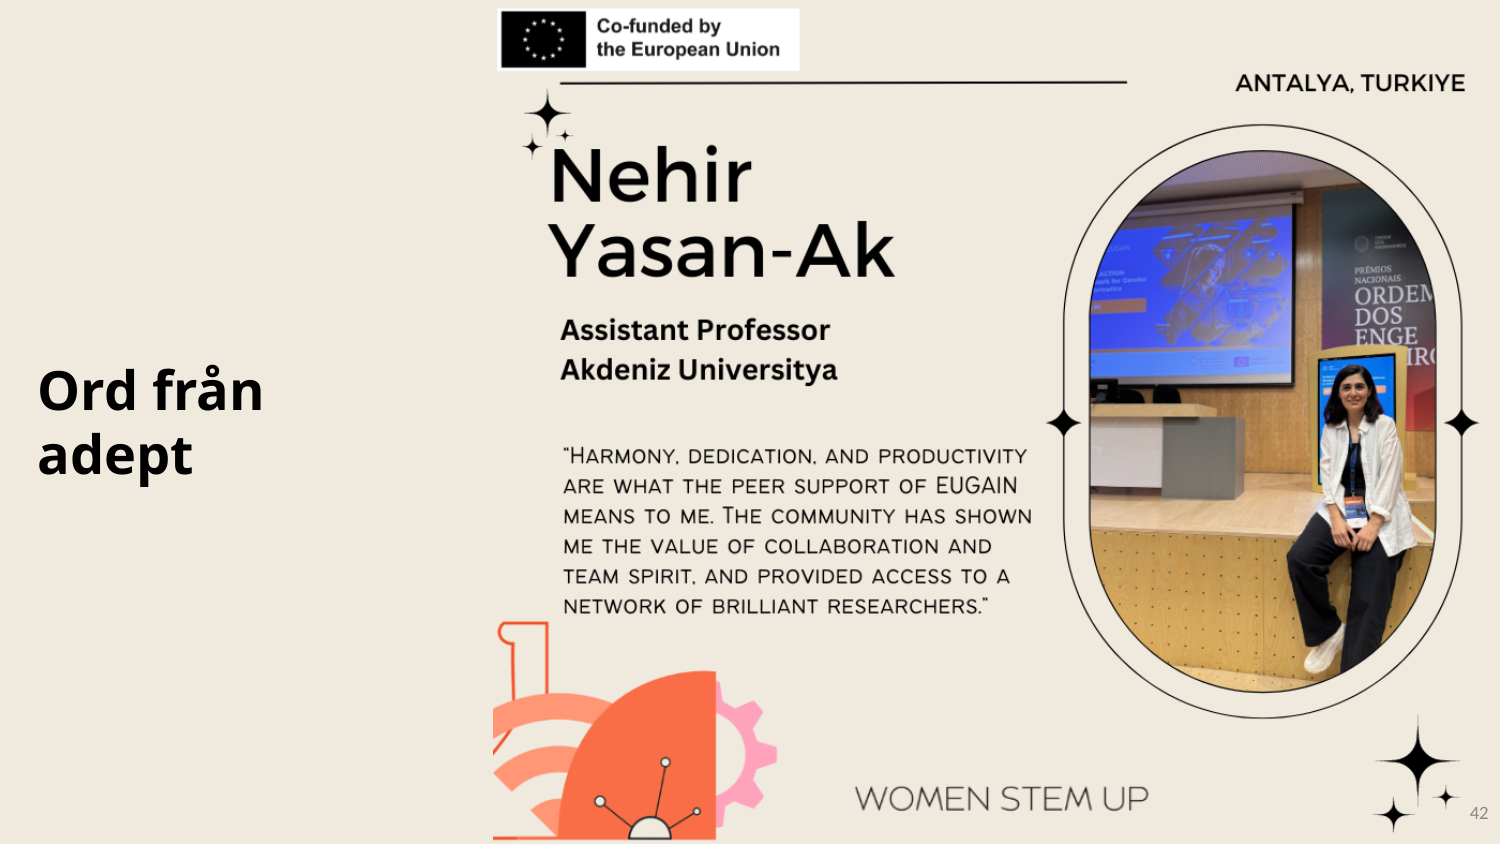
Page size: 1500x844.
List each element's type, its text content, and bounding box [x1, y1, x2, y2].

text_box Ord från adept [22, 340, 488, 501]
picture [0, 0, 1500, 844]
